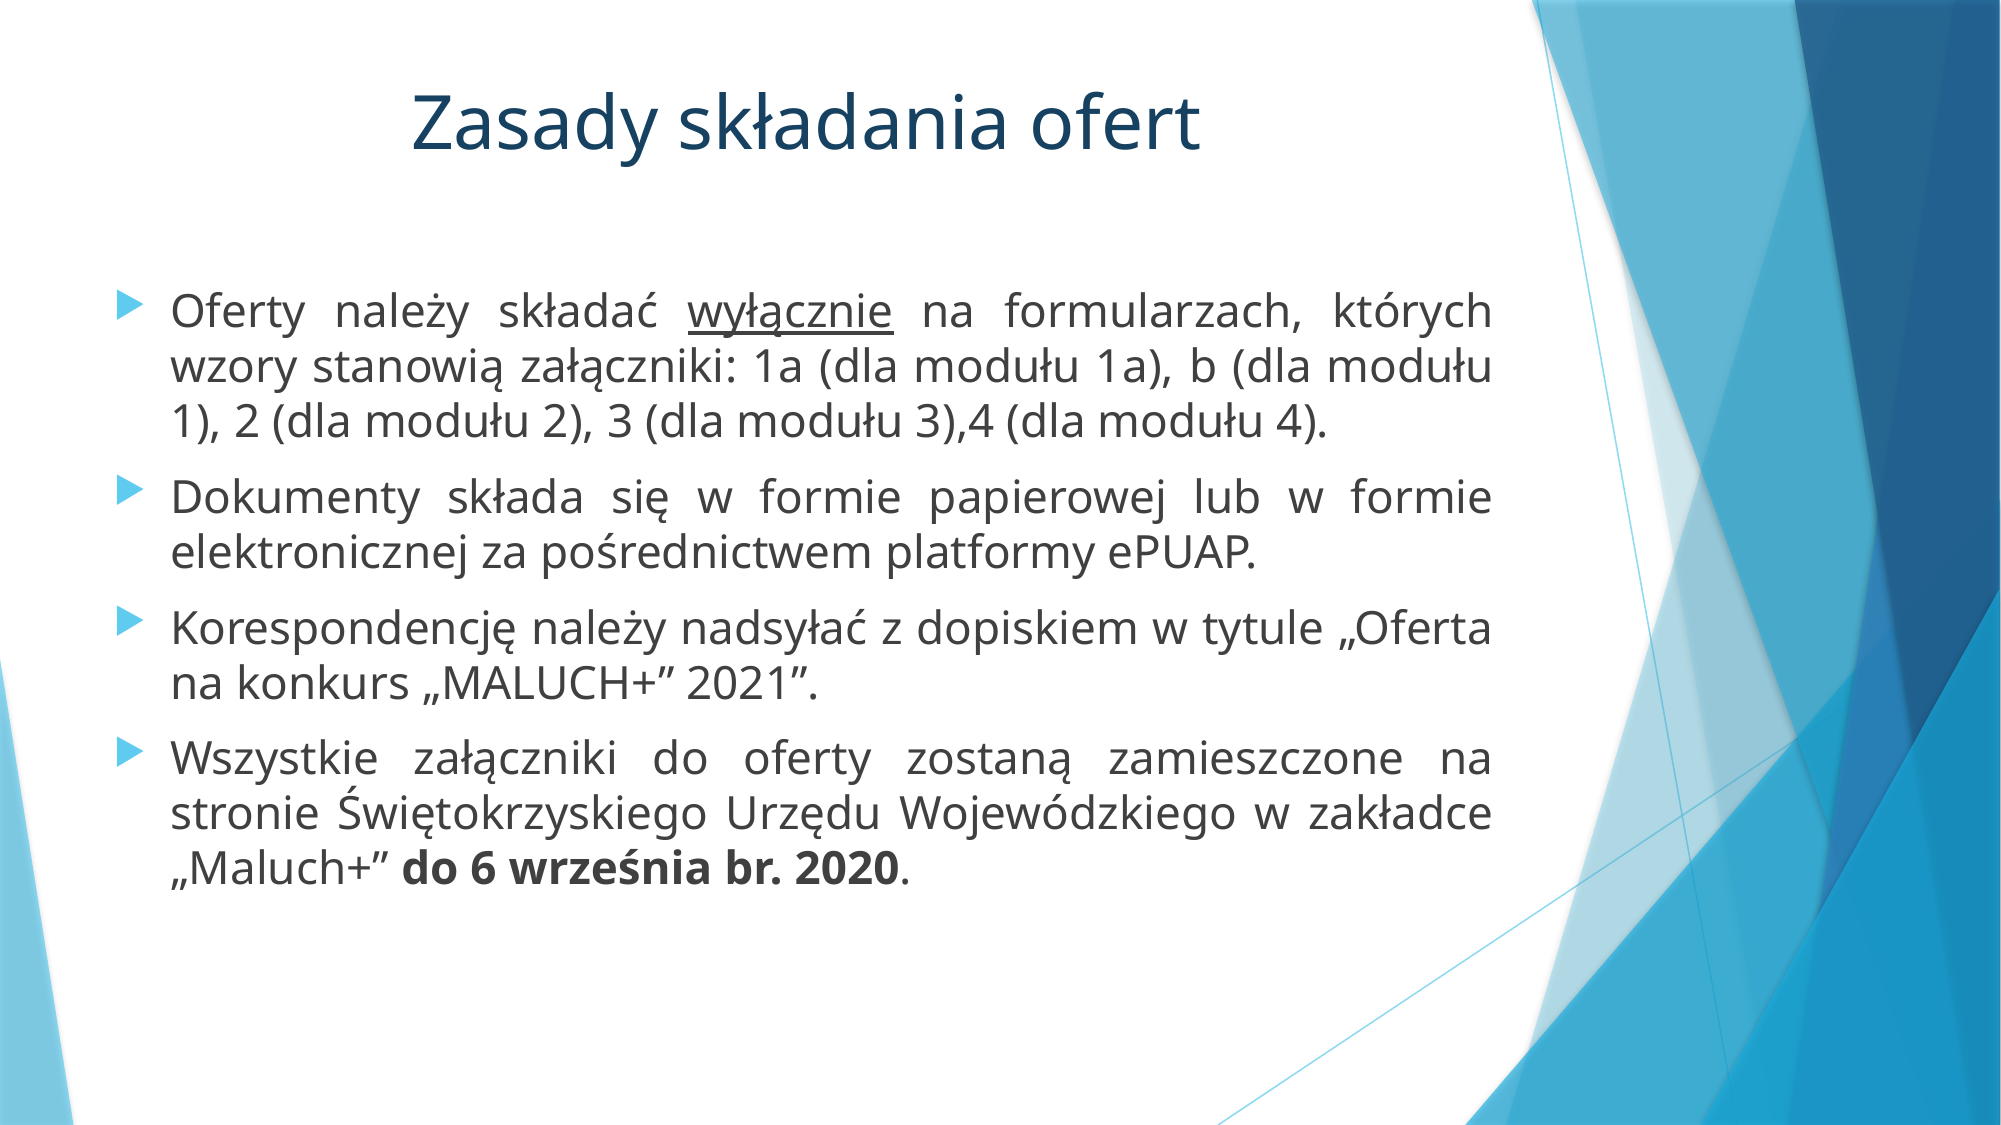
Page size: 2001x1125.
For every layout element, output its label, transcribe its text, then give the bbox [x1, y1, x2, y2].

list Oferty należy składać wyłącznie na formularzach, których wzory stanowią załączniki: 1a (dla modułu 1a), b (dla modułu 1), 2 (dla modułu 2), 3 (dla modułu 3),4 (dla modułu 4). Dokumenty składa się w formie papierowej lub w formie elektronicznej za pośrednictwem platformy ePUAP. Korespondencję należy nadsyłać z dopiskiem w tytule „Oferta na konkurs „MALUCH+” 2021”. Wszystkie załączniki do oferty zostaną zamieszczone na stronie Świętokrzyskiego Urzędu Wojewódzkiego w zakładce „Maluch+” do 6 września br. 2020. [98, 274, 1509, 952]
title Zasady składania ofert [111, 67, 1522, 202]
